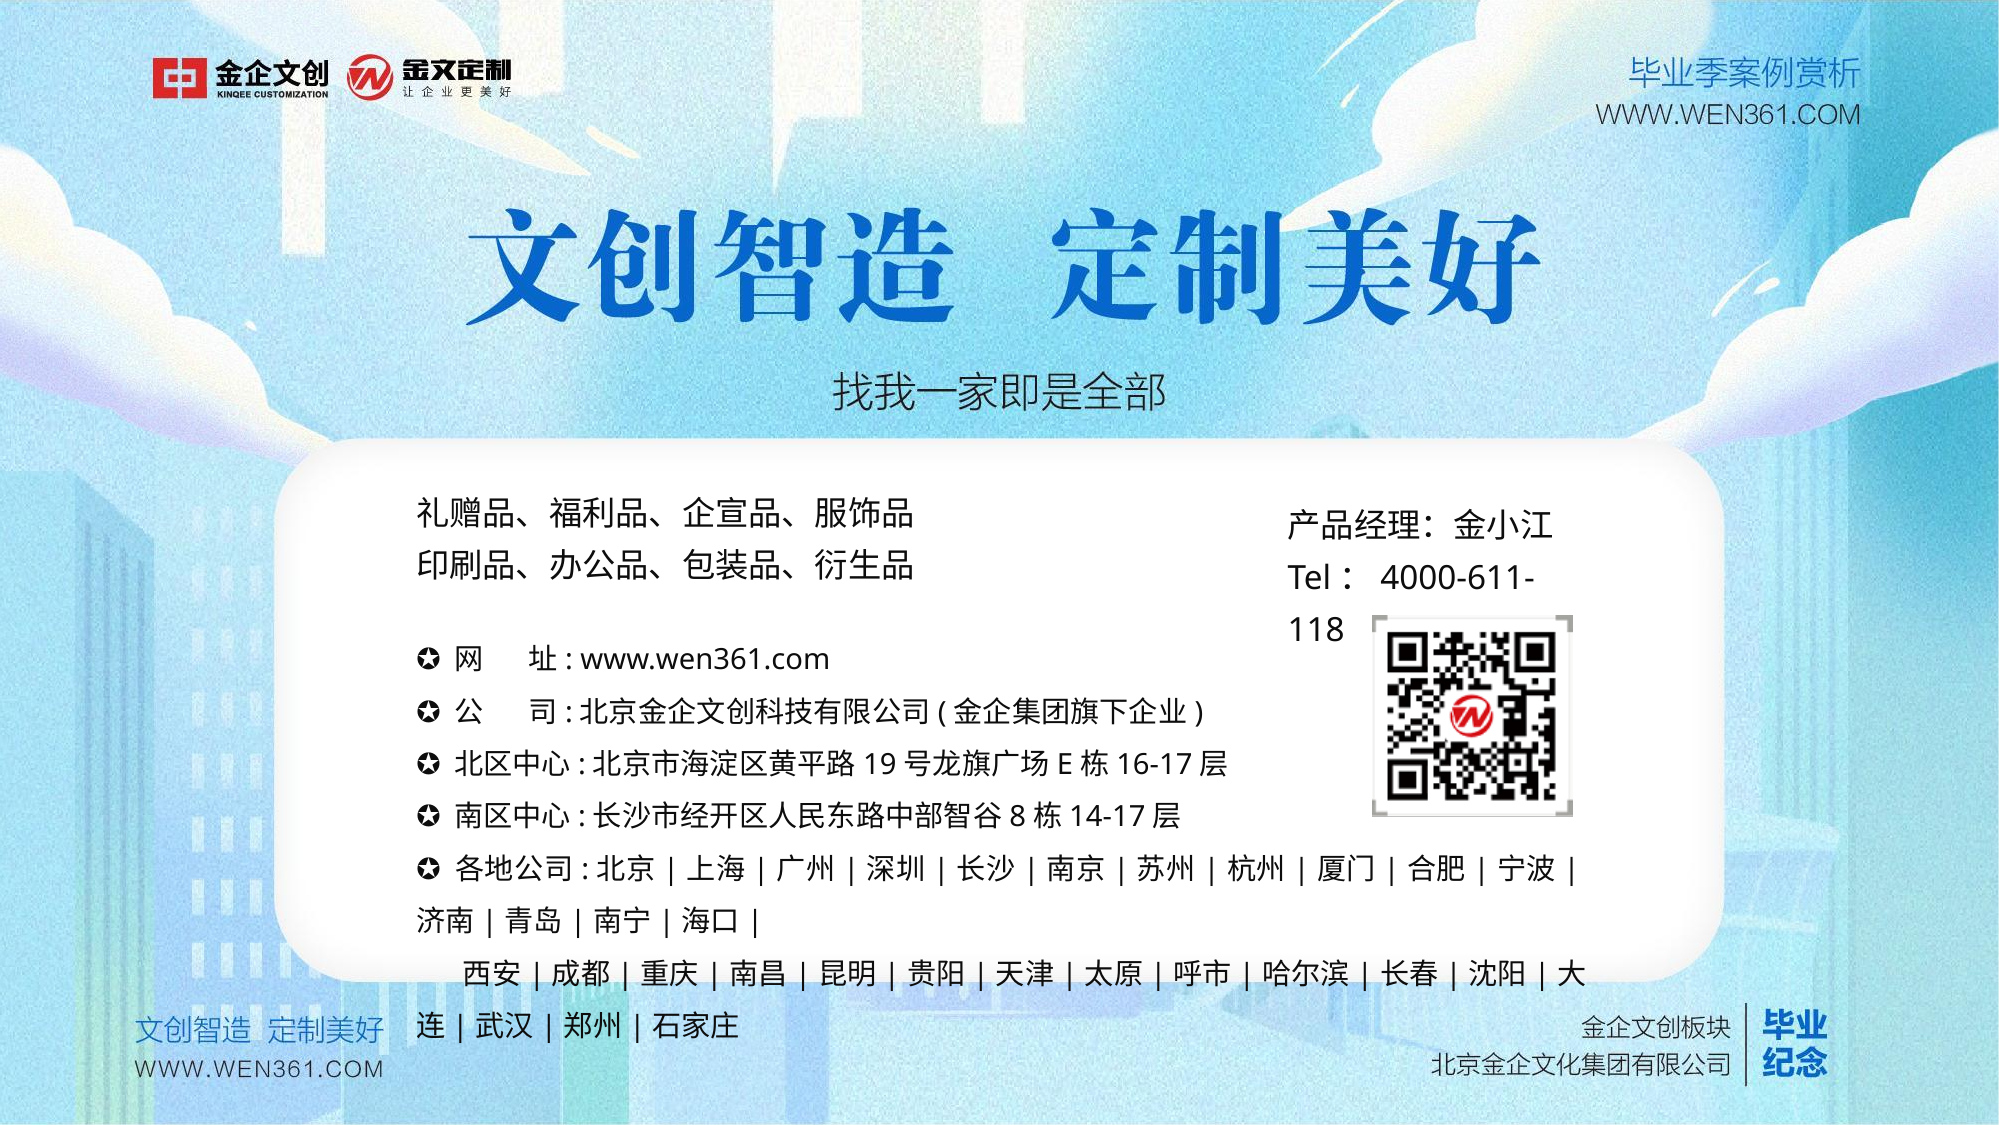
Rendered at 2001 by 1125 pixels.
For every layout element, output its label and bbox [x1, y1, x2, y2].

picture [0, 0, 1999, 1125]
text_box [401, 484, 1602, 944]
